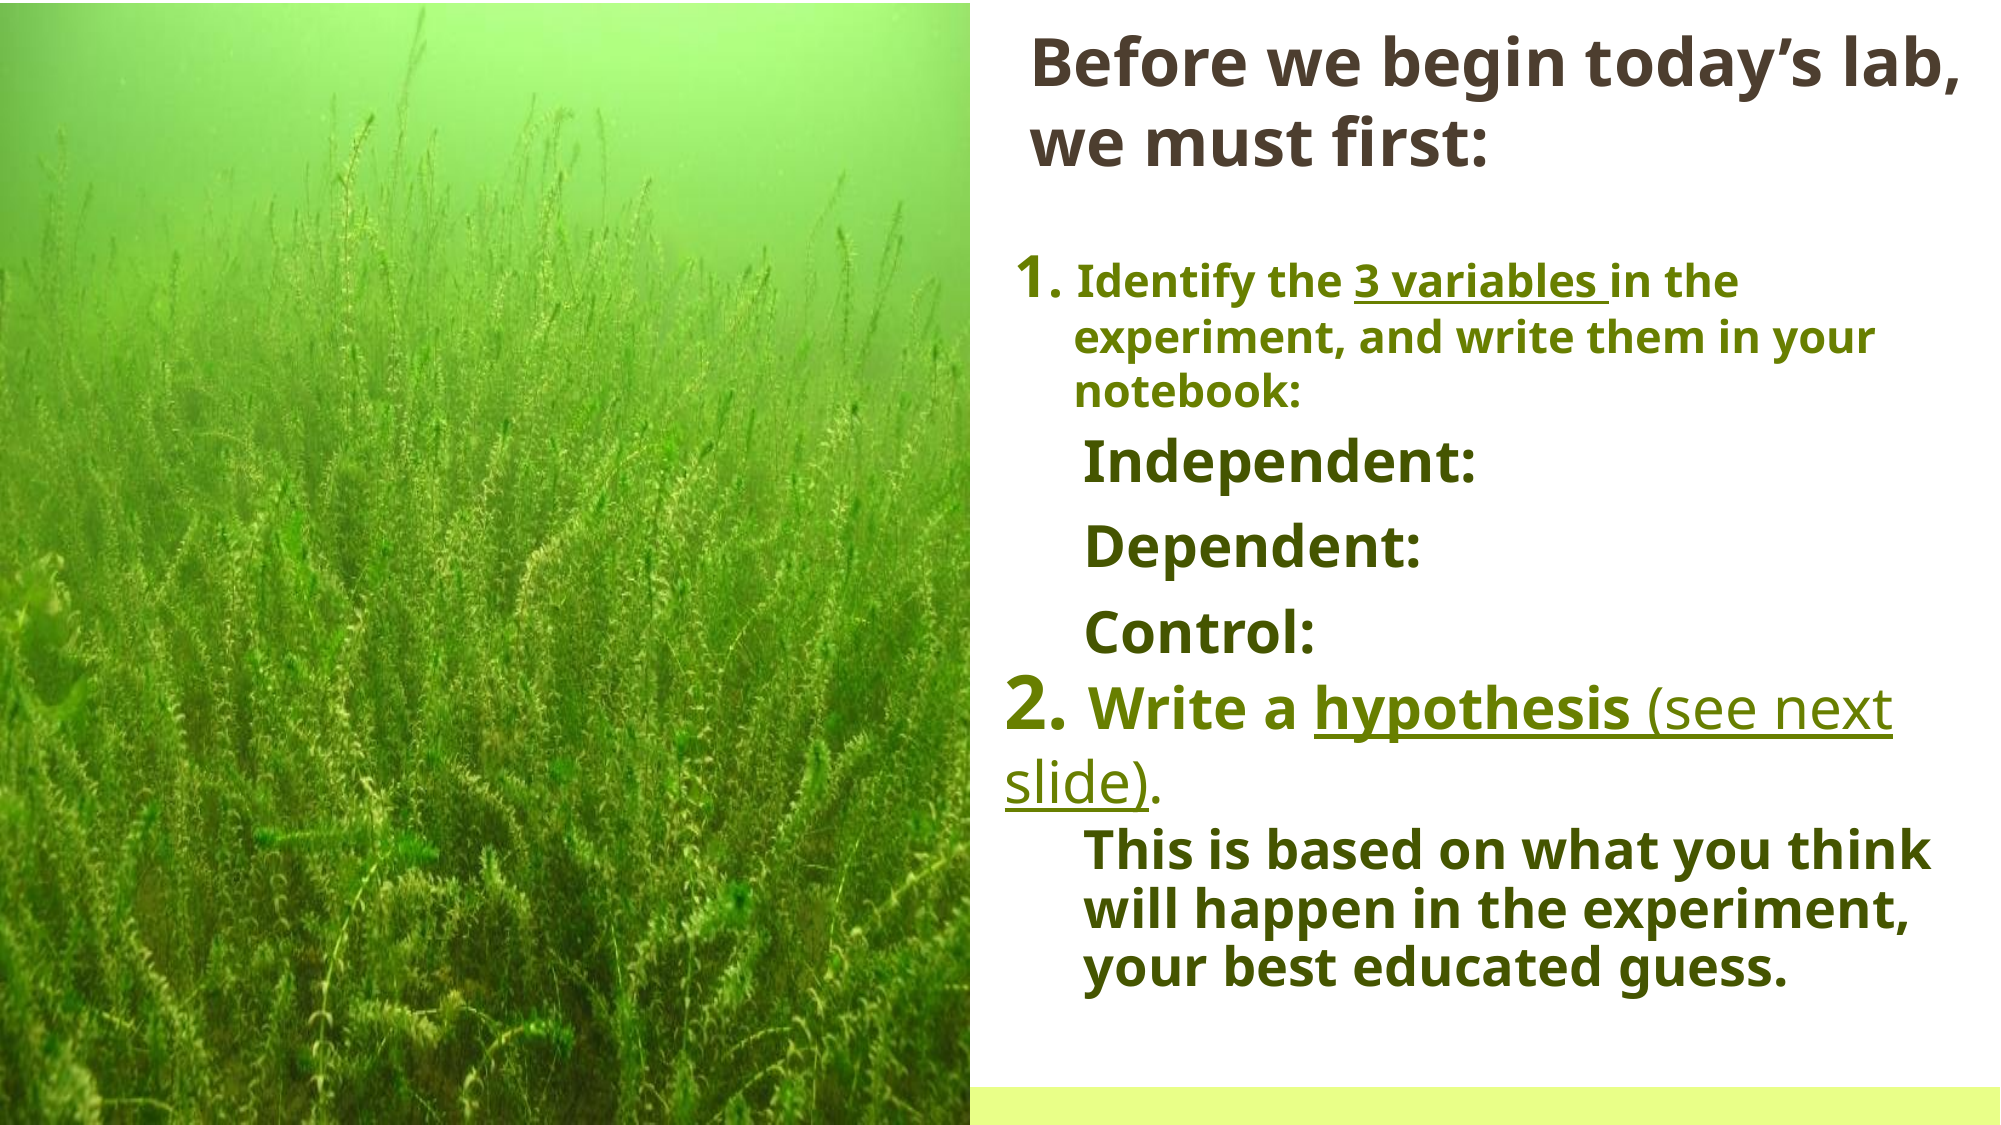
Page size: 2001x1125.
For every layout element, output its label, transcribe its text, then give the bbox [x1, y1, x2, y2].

text_box This is based on what you think will happen in the experiment, your best educated guess. [1068, 815, 1961, 1049]
text_box Before we begin today’s lab, we must first: [1014, 12, 1985, 187]
picture [0, 3, 970, 1125]
list Independent: Dependent: Control: [1068, 424, 1769, 718]
title 1. Identify the 3 variables in the experiment, and write them in your notebook: [999, 230, 1985, 425]
text_box 2. Write a hypothesis (see next slide). [989, 718, 1975, 913]
